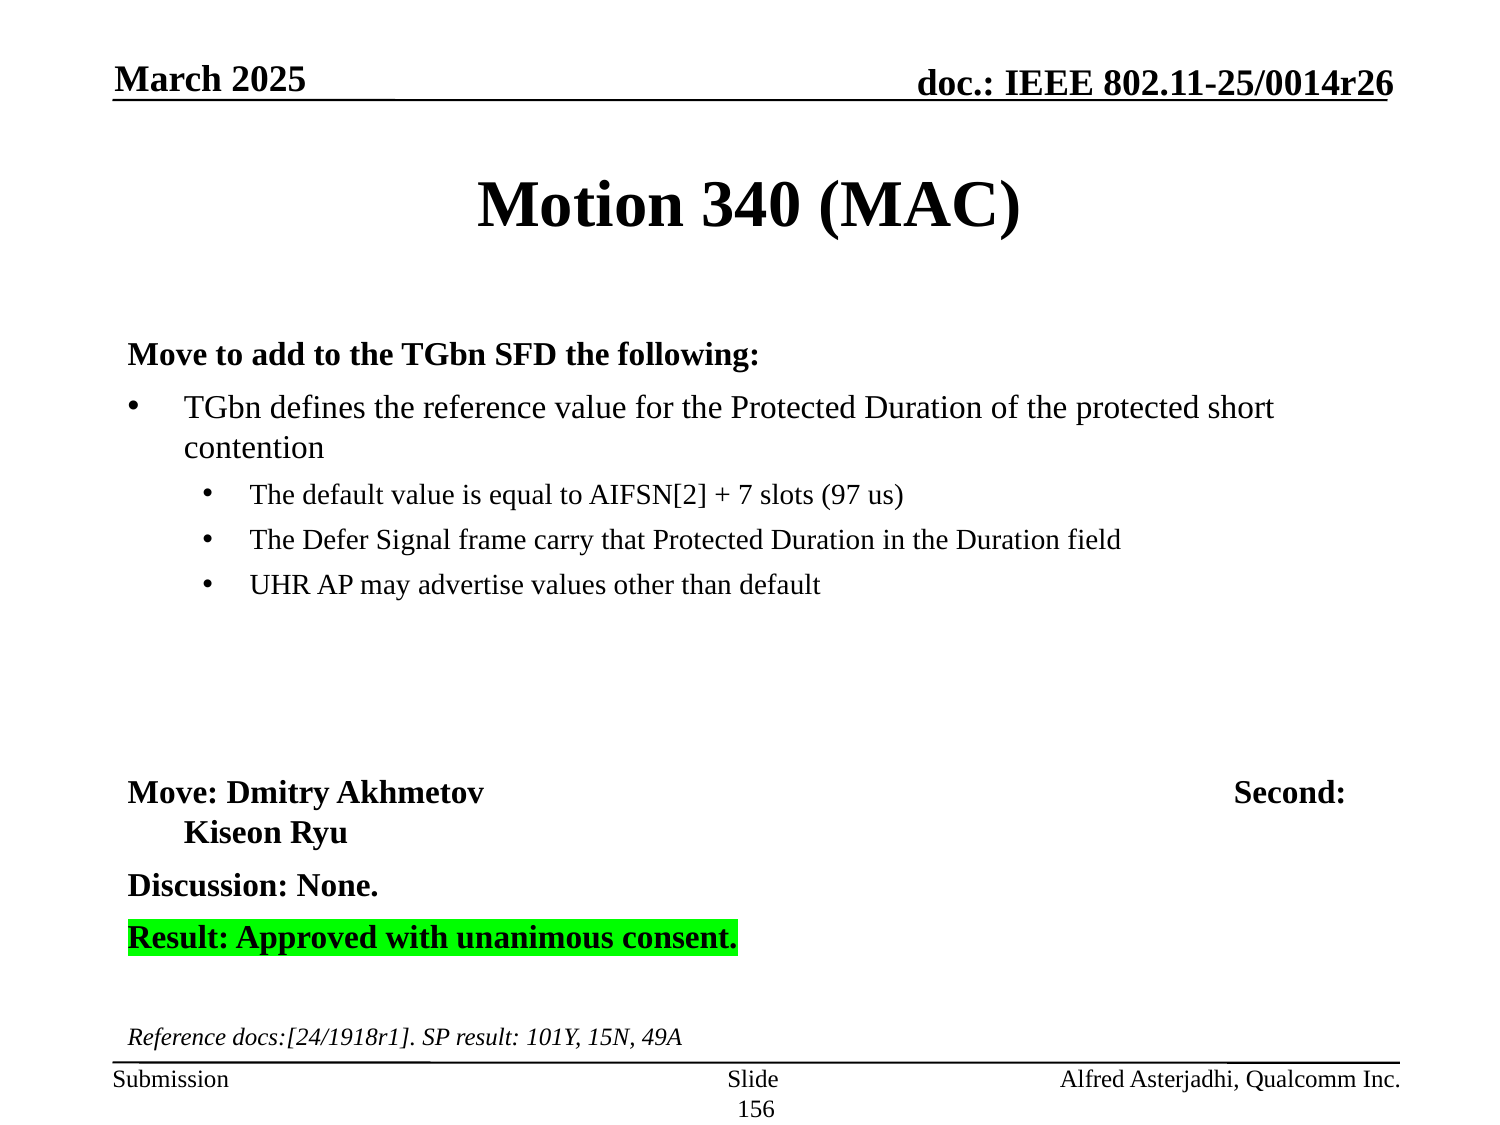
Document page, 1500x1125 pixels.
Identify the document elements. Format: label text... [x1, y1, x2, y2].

footer Alfred Asterjadhi, Qualcomm Inc. [878, 1061, 1402, 1093]
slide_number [114, 54, 423, 100]
slide_number Slide 156 [712, 1061, 800, 1123]
list Move to add to the TGbn SFD the following: TGbn defines the reference value for the Protected Duration of the protected short contention The default value is equal to AIFSN[2] + 7 slots (97 us) The Defer Signal frame carry that Protected Duration in the Duration field UHR AP may advertise values other than default Move: Dmitry Akhmetov Second: Kiseon Ryu Discussion: None. Result: Approved with unanimous consent. Reference docs:[24/1918r1]. SP result: 101Y, 15N, 49A [112, 324, 1388, 1051]
title Motion 340 (MAC) [112, 112, 1388, 288]
